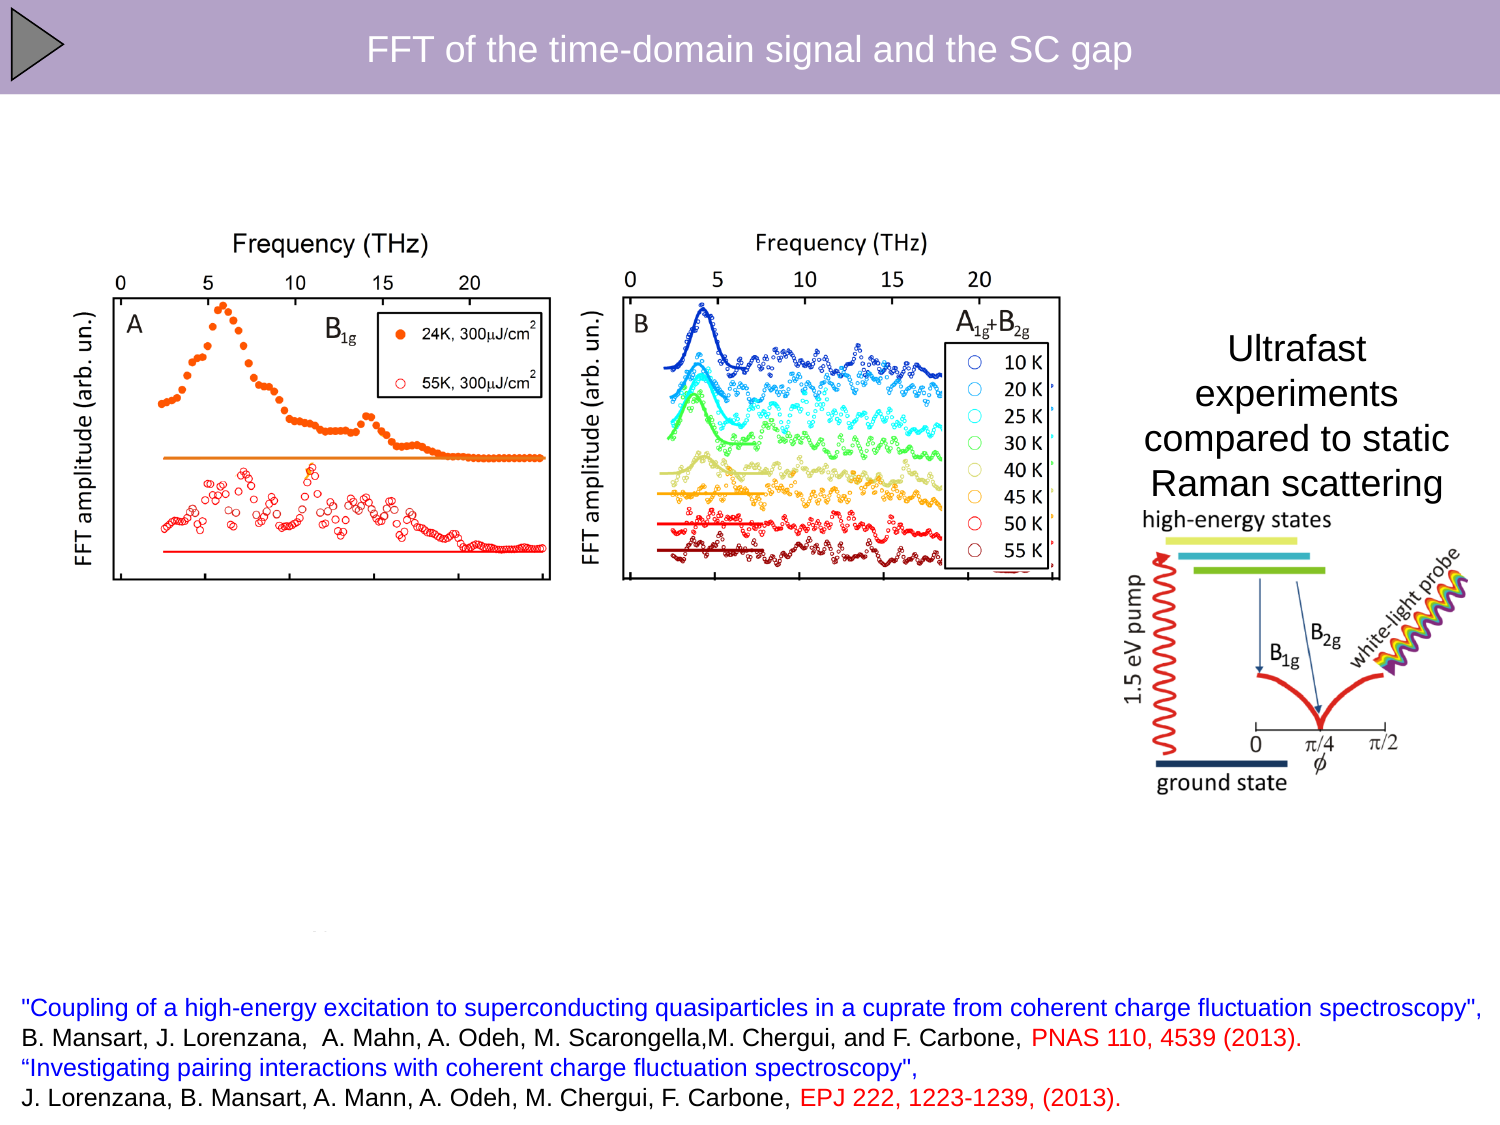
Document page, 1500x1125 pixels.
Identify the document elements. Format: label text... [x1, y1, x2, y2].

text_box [0, 0, 1500, 95]
picture [1124, 509, 1469, 795]
text_box Ultrafast experiments compared to static Raman scattering [1118, 316, 1480, 511]
picture [27, 195, 1115, 981]
text_box "Coupling of a high-energy excitation to superconducting quasiparticles in a cuprate from coherent charge fluctuation spectroscopy", B. Mansart, J. Lorenzana, A. Mahn, A. Odeh, M. Scarongella,M. Chergui, and F. Carbone, PNAS 110, 4539 (2013). “Investigating pairing interactions with coherent charge fluctuation spectroscopy", J. Lorenzana, B. Mansart, A. Mann, A. Odeh, M. Chergui, F. Carbone, EPJ 222, 1223-1239, (2013). [6, 984, 1500, 1125]
